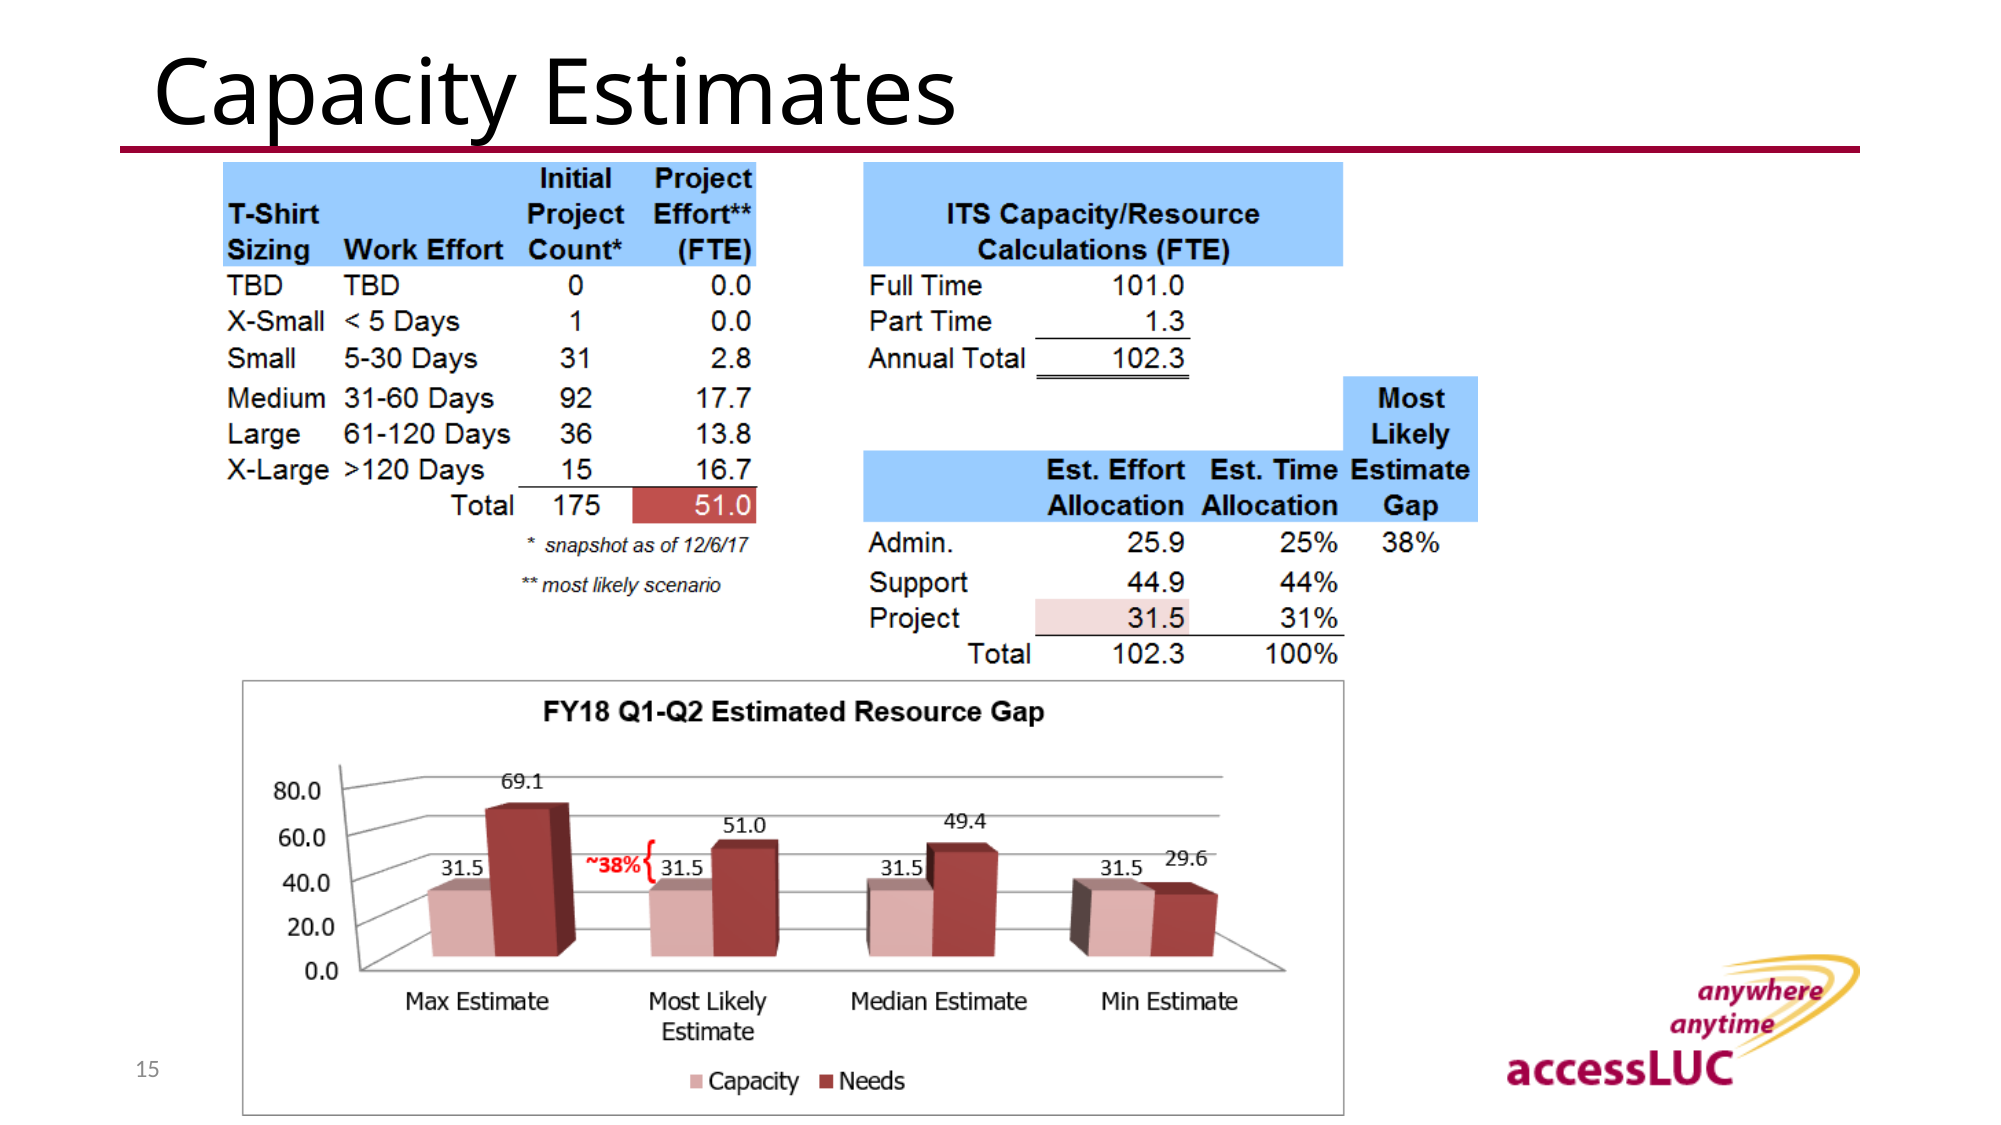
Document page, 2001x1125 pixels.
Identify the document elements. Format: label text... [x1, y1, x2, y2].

picture [223, 162, 1478, 1116]
text_box 15 [119, 1037, 223, 1098]
title Capacity Estimates [138, 37, 1638, 146]
picture [1506, 953, 1860, 1098]
title Capacity Estimates [138, 153, 1638, 225]
